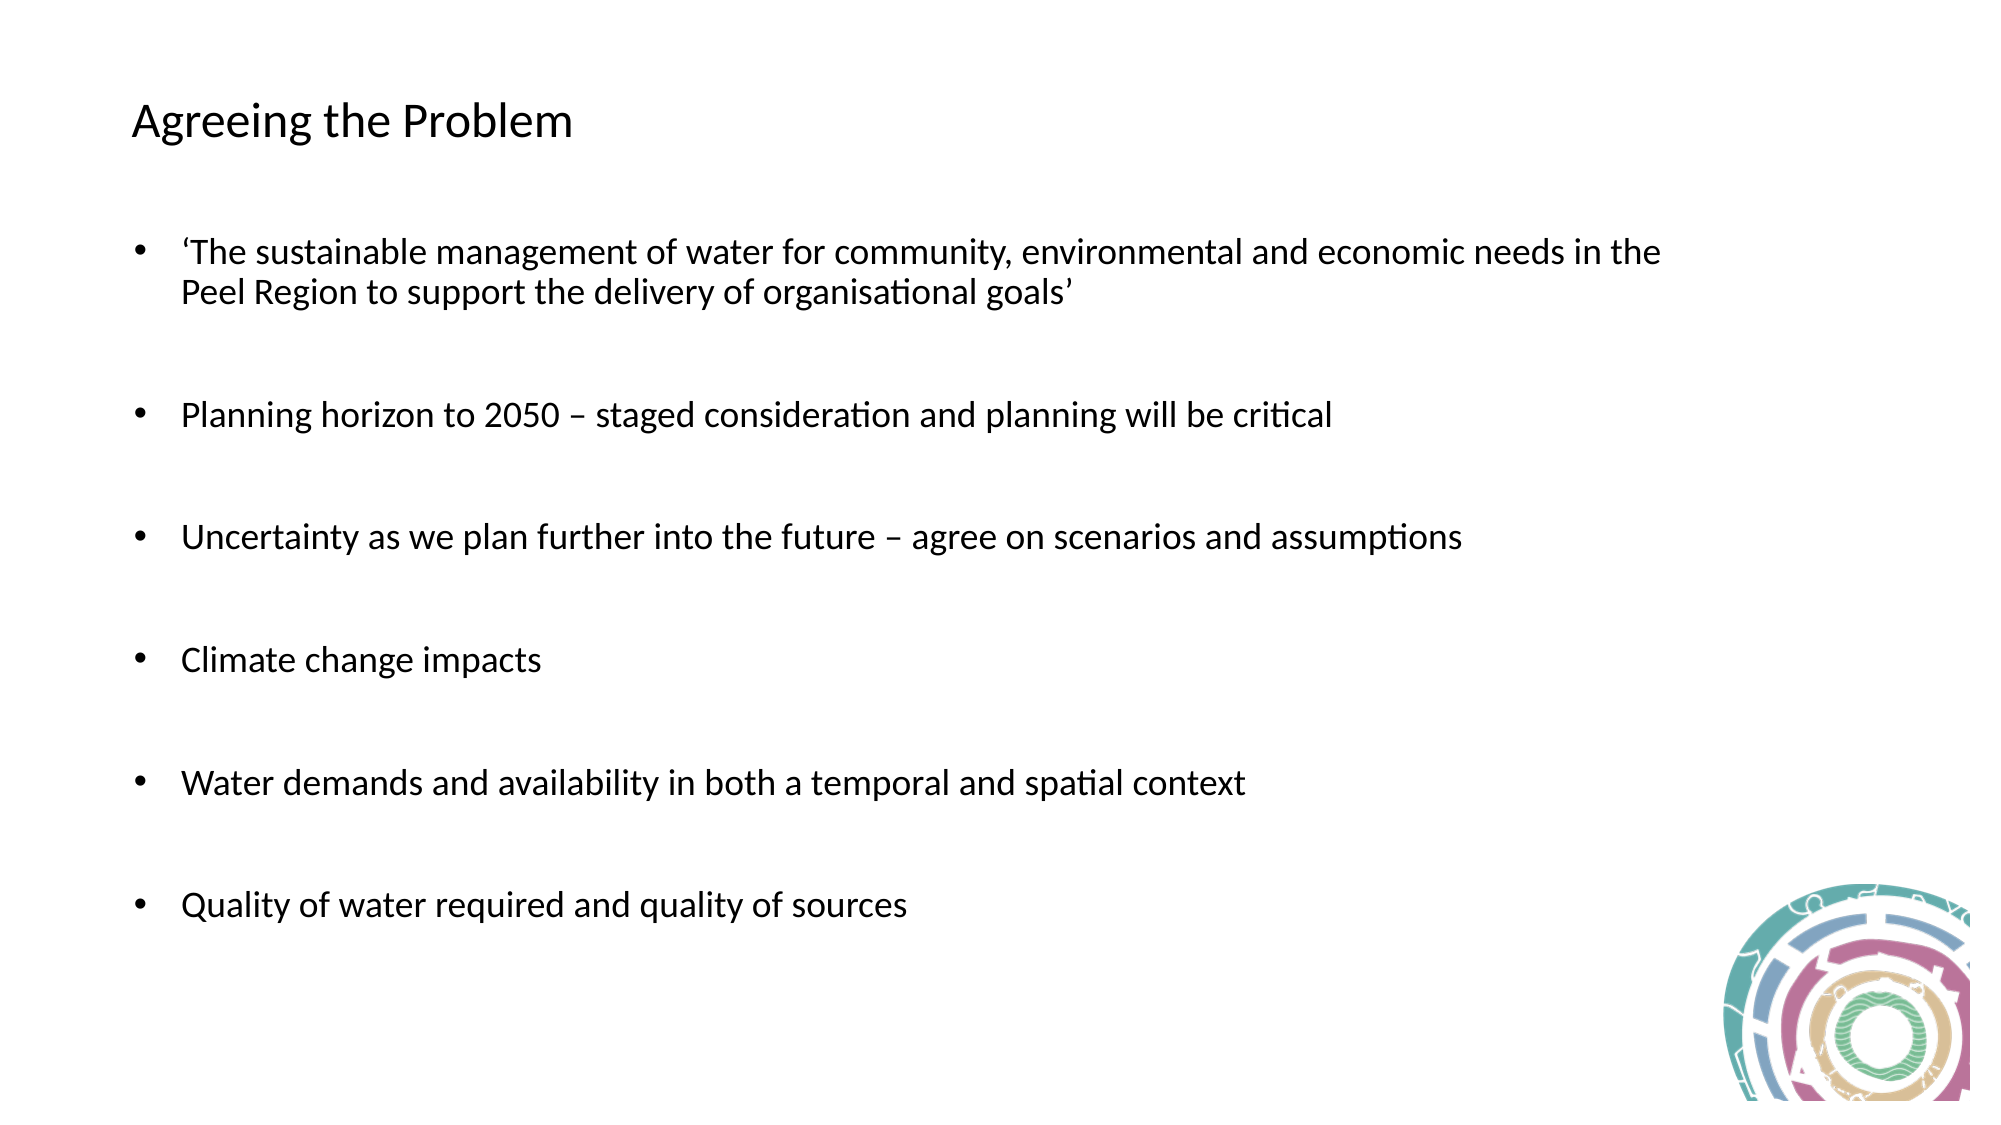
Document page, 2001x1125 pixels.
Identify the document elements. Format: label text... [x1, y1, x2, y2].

subtitle ‘The sustainable management of water for community, environmental and economic needs in the Peel Region to support the delivery of organisational goals’ Planning horizon to 2050 – staged consideration and planning will be critical Uncertainty as we plan further into the future – agree on scenarios and assumptions Climate change impacts Water demands and availability in both a temporal and spatial context Quality of water required and quality of sources [119, 224, 1724, 1043]
picture [1723, 877, 1970, 1101]
title Agreeing the Problem [116, 71, 1617, 156]
